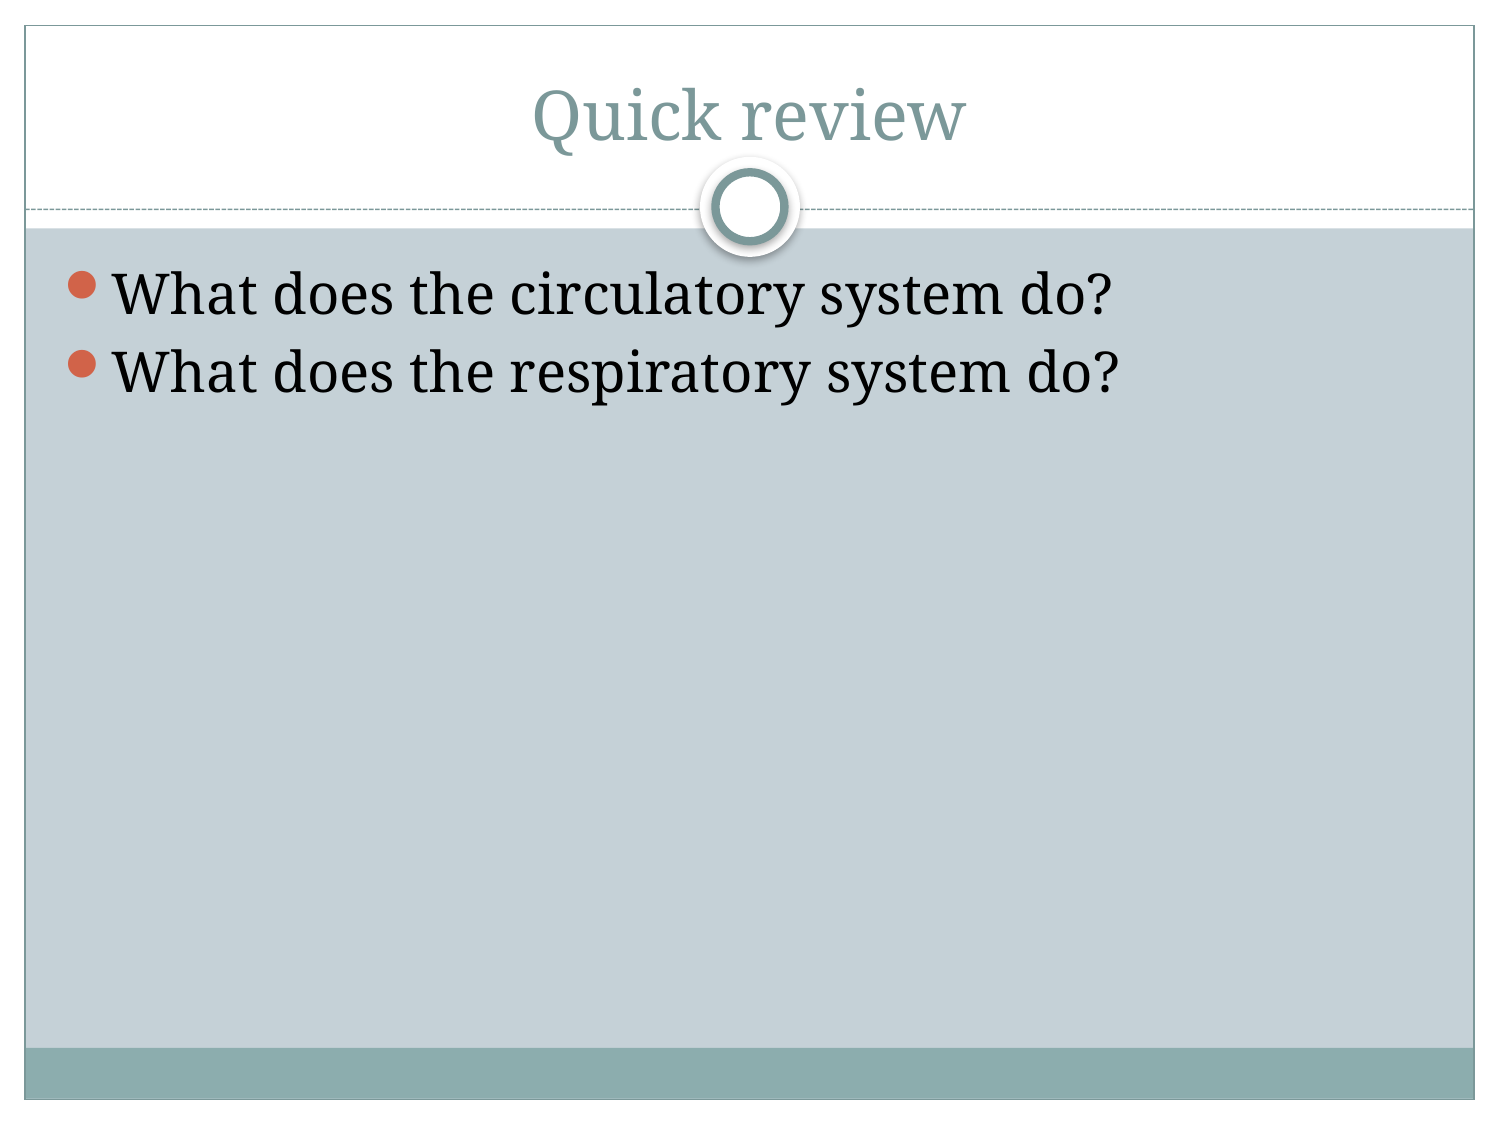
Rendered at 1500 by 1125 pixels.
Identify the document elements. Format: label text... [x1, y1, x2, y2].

list What does the circulatory system do? What does the respiratory system do? [49, 250, 1445, 1001]
title Quick review [49, 37, 1450, 162]
